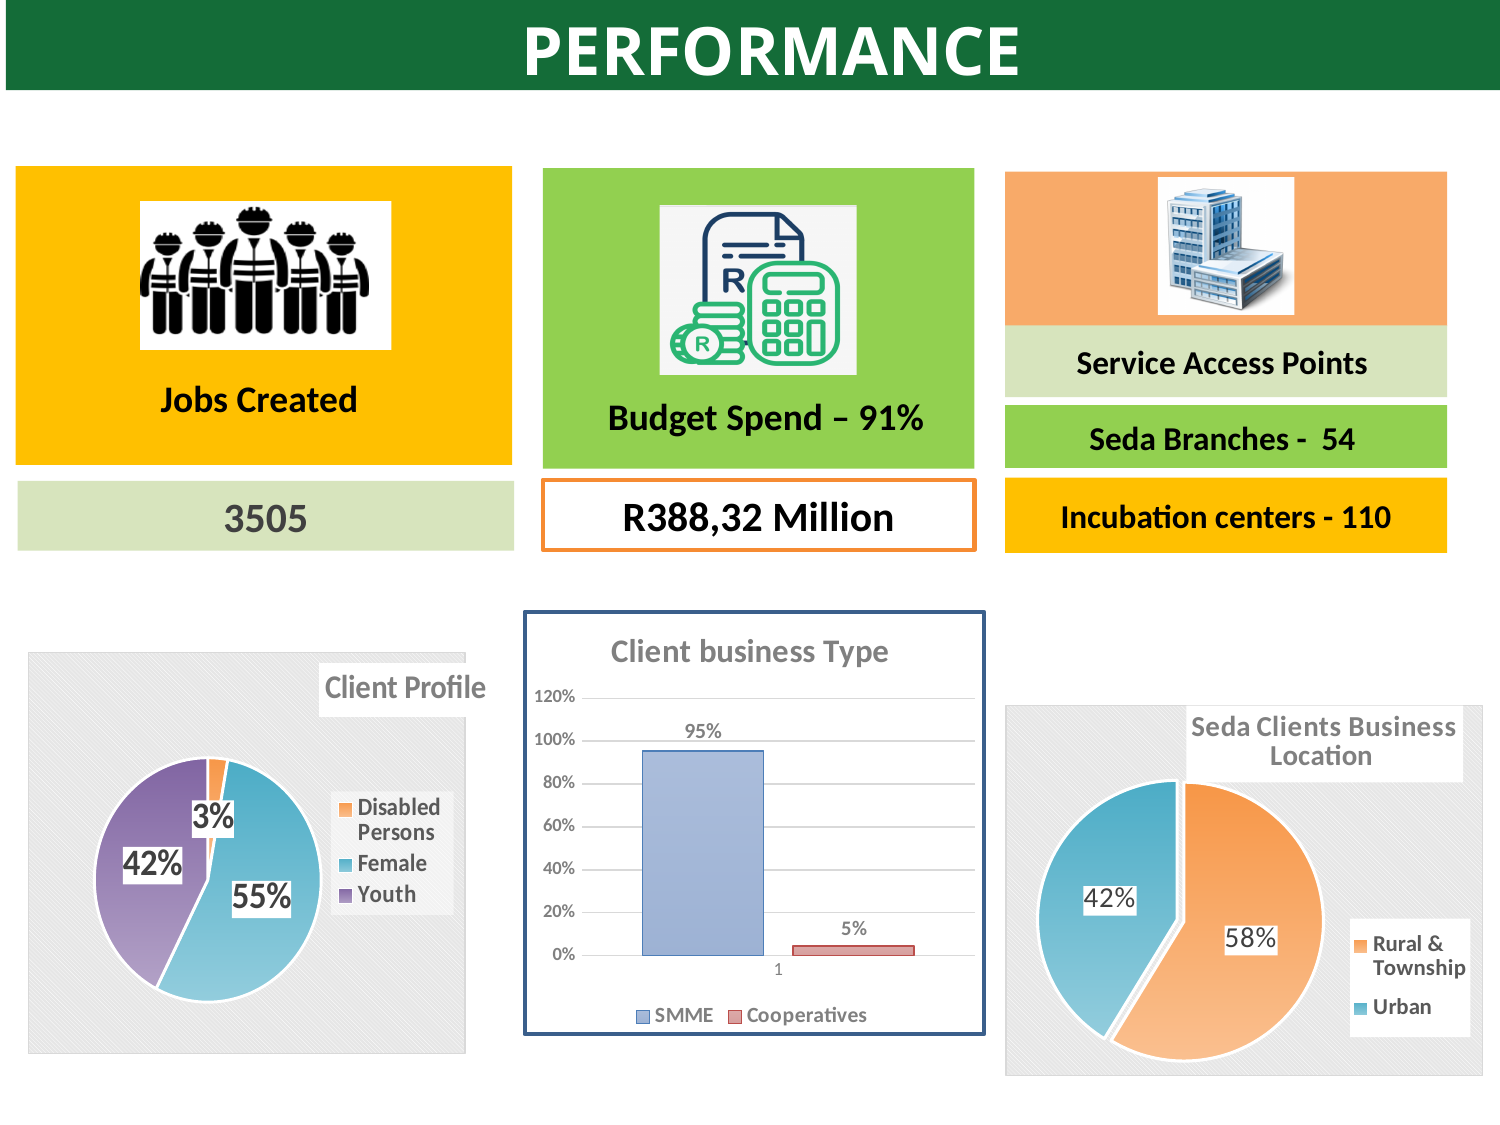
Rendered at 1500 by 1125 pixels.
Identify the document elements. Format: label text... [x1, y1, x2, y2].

text_box [1149, 0, 1500, 91]
chart [27, 651, 501, 1055]
picture [1157, 177, 1295, 316]
text_box Seda Branches - 54 [1003, 403, 1449, 470]
chart [1004, 704, 1484, 1077]
text_box Service Access Points [1003, 323, 1449, 399]
chart [522, 609, 987, 1037]
text_box [1003, 170, 1449, 323]
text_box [15, 165, 515, 551]
picture [139, 201, 392, 350]
text_box Incubation centers - 110 [1003, 475, 1449, 555]
text_box [5, 0, 395, 91]
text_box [542, 167, 975, 551]
text_box Performance dashboard [395, 0, 1149, 182]
picture [659, 205, 857, 375]
